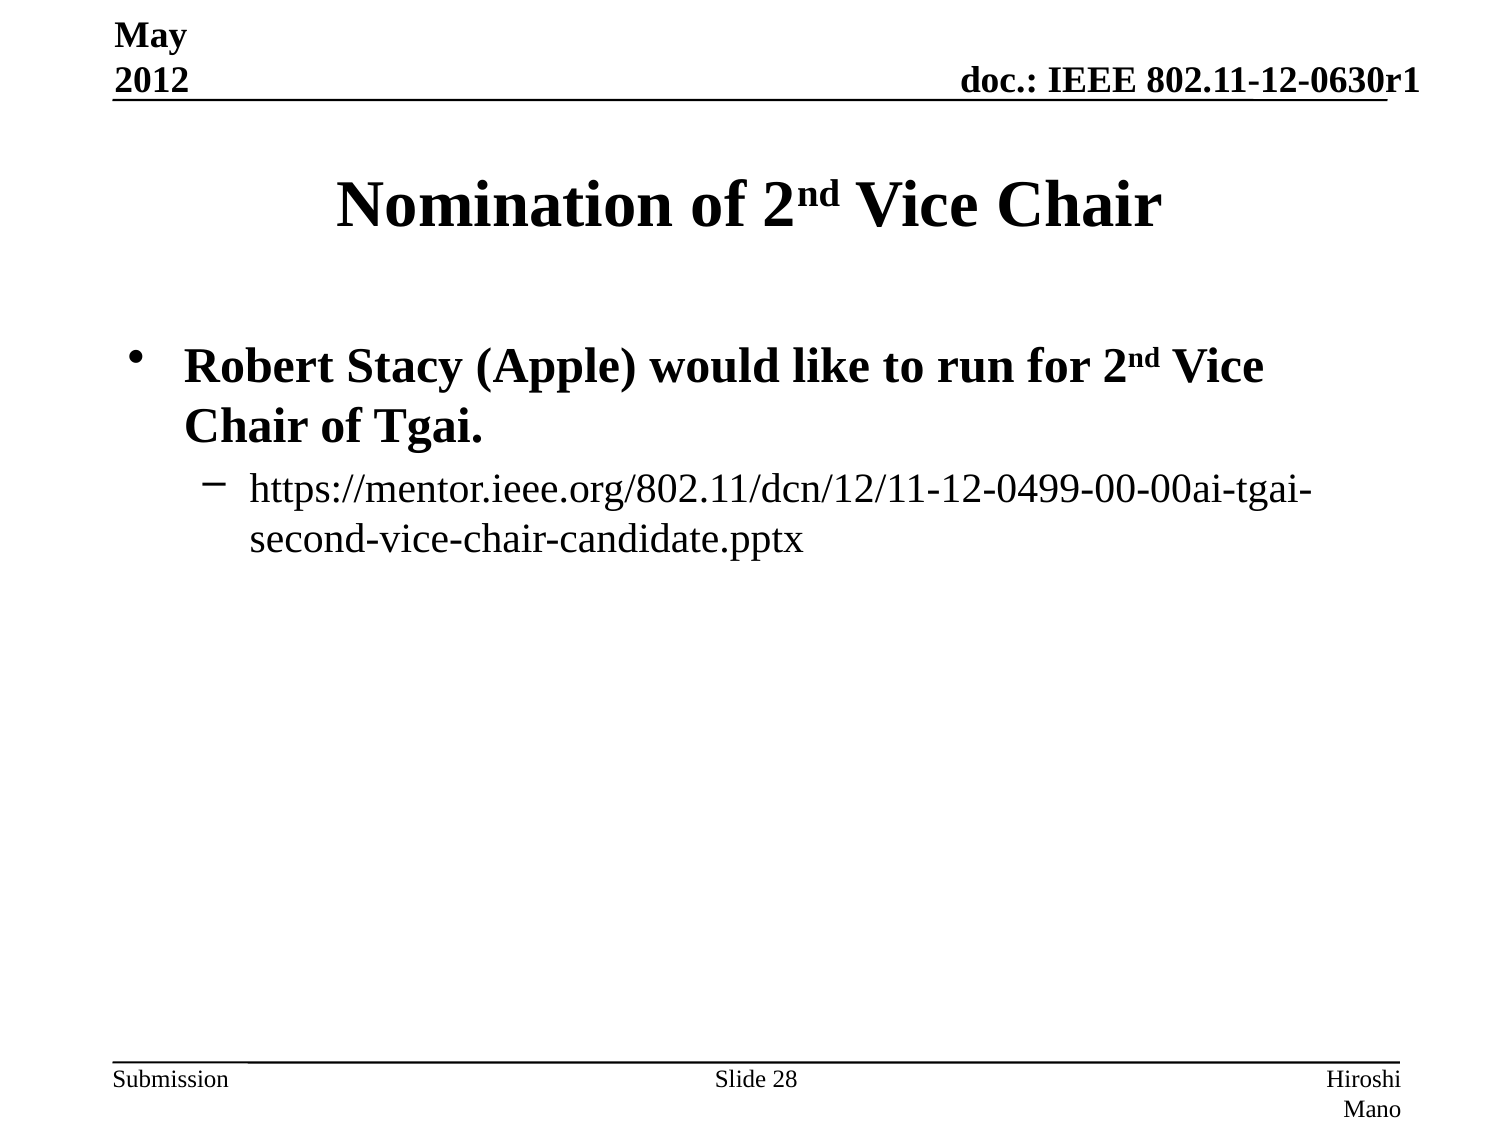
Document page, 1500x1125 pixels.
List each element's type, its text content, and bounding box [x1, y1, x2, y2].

list Robert Stacy (Apple) would like to run for 2nd Vice Chair of Tgai. https://mentor.ieee.org/802.11/dcn/12/11-12-0499-00-00ai-tgai-second-vice-chair-candidate.pptx [112, 324, 1388, 1001]
title Nomination of 2nd Vice Chair [112, 112, 1388, 288]
footer Hiroshi Mano (ATRD, Root, Lab) [1324, 1061, 1402, 1093]
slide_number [114, 54, 259, 101]
slide_number Slide 28 [712, 1061, 800, 1093]
